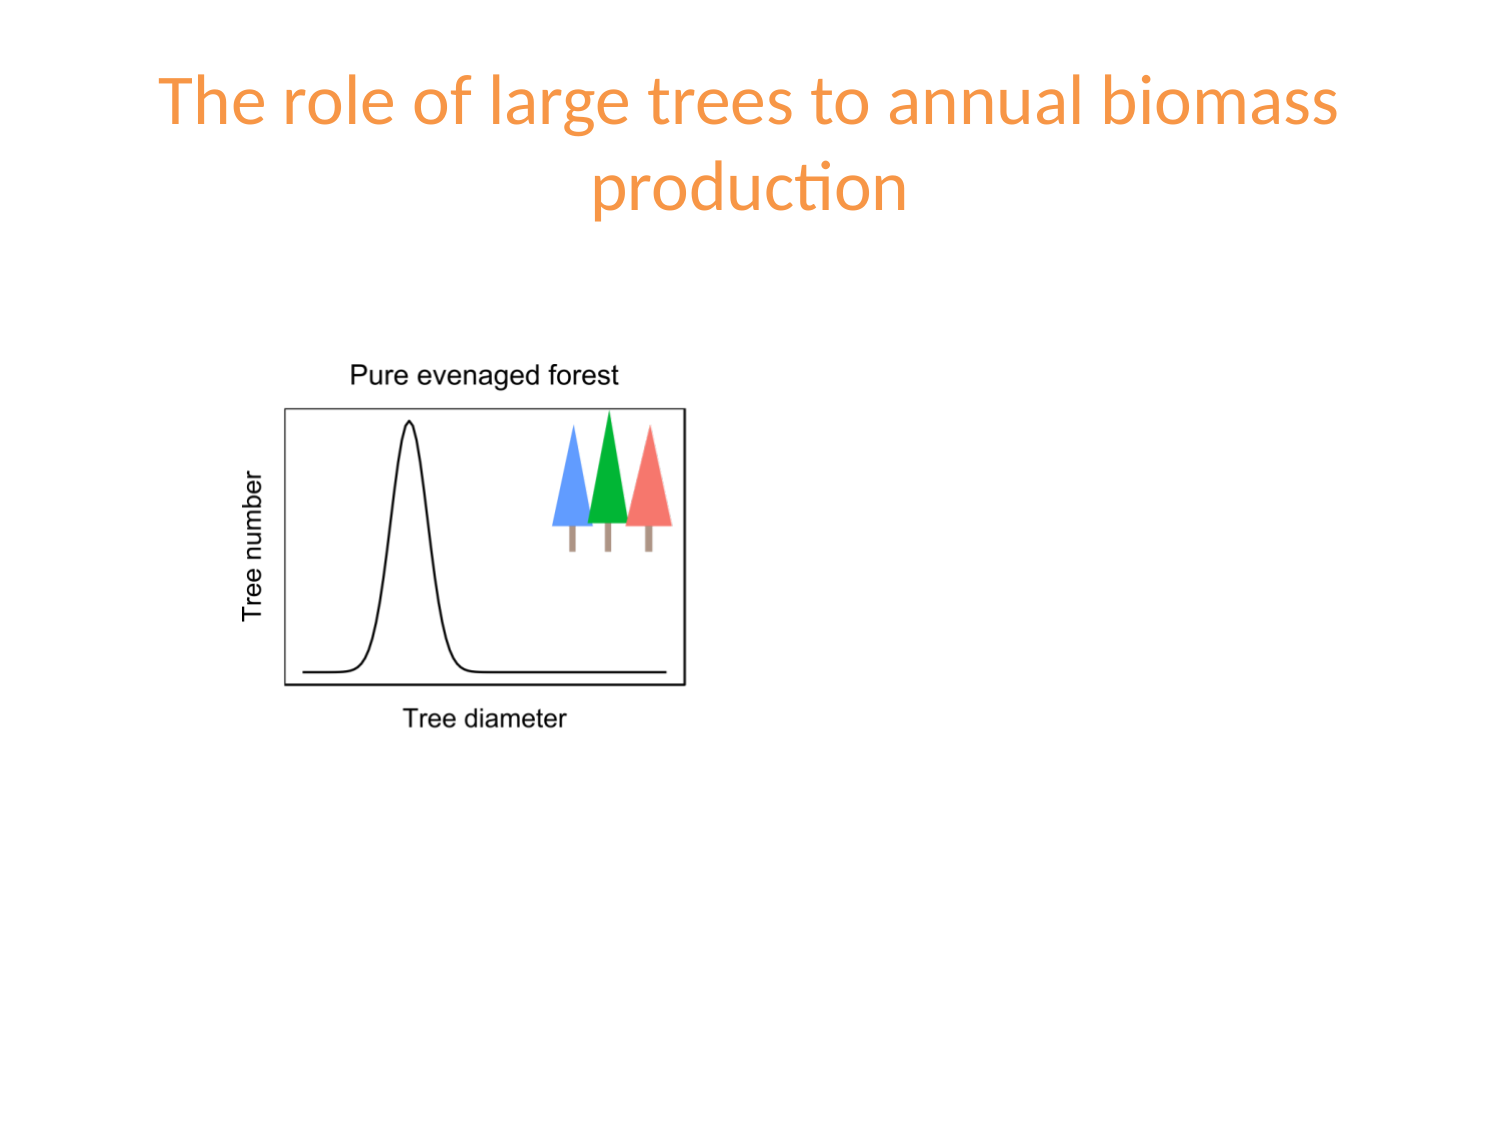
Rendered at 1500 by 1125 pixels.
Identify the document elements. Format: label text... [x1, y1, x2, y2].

picture [241, 364, 714, 753]
title The role of large trees to annual biomass production [75, 45, 1425, 233]
